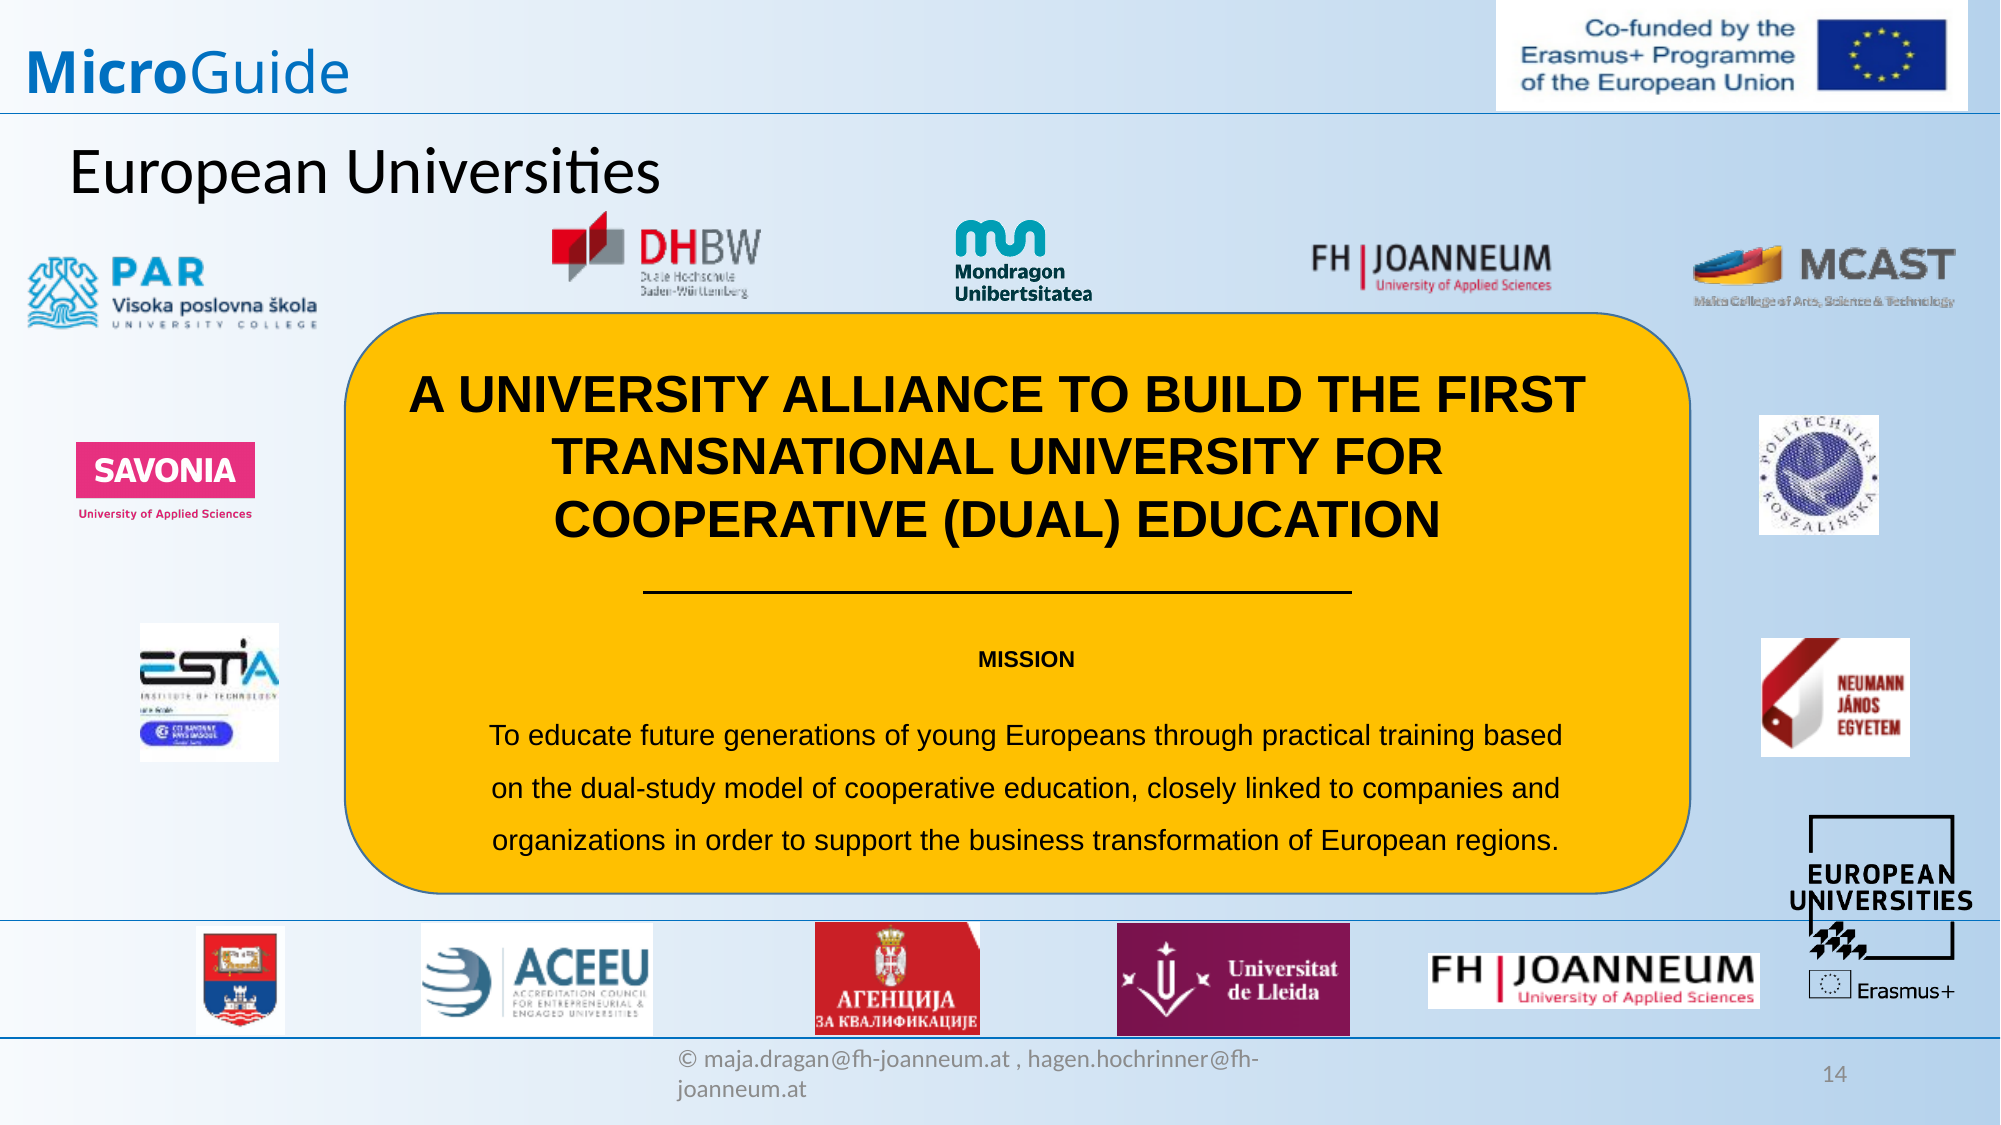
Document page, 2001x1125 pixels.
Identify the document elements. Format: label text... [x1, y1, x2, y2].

picture [1761, 638, 1910, 757]
text_box MISSION To educate future generations of young Europeans through practical training based on the dual-study model of cooperative education, closely linked to companies and organizations in order to support the business transformation of European regions. [471, 636, 1582, 864]
text_box A UNIVERSITY ALLIANCE TO BUILD THE FIRST TRANSNATIONAL UNIVERSITY FOR COOPERATIVE (DUAL) EDUCATION [344, 352, 1651, 555]
picture [911, 211, 1136, 309]
picture [76, 442, 255, 520]
picture [1428, 772, 2000, 1024]
picture [22, 251, 397, 339]
footer © maja.dragan@fh-joanneum.at , hagen.hochrinner@fh-joanneum.at [662, 1042, 1338, 1103]
picture [1692, 240, 1959, 317]
text_box [343, 312, 1692, 895]
picture [1496, 0, 1968, 111]
picture [551, 211, 761, 299]
picture [140, 623, 279, 763]
slide_number 14 [1412, 1042, 1863, 1103]
picture [1287, 153, 1575, 356]
text_box European Universities [54, 127, 1466, 216]
picture [196, 926, 285, 1035]
picture [815, 922, 980, 1035]
picture [1117, 923, 1350, 1036]
picture [1759, 415, 1879, 535]
picture [421, 923, 653, 1036]
